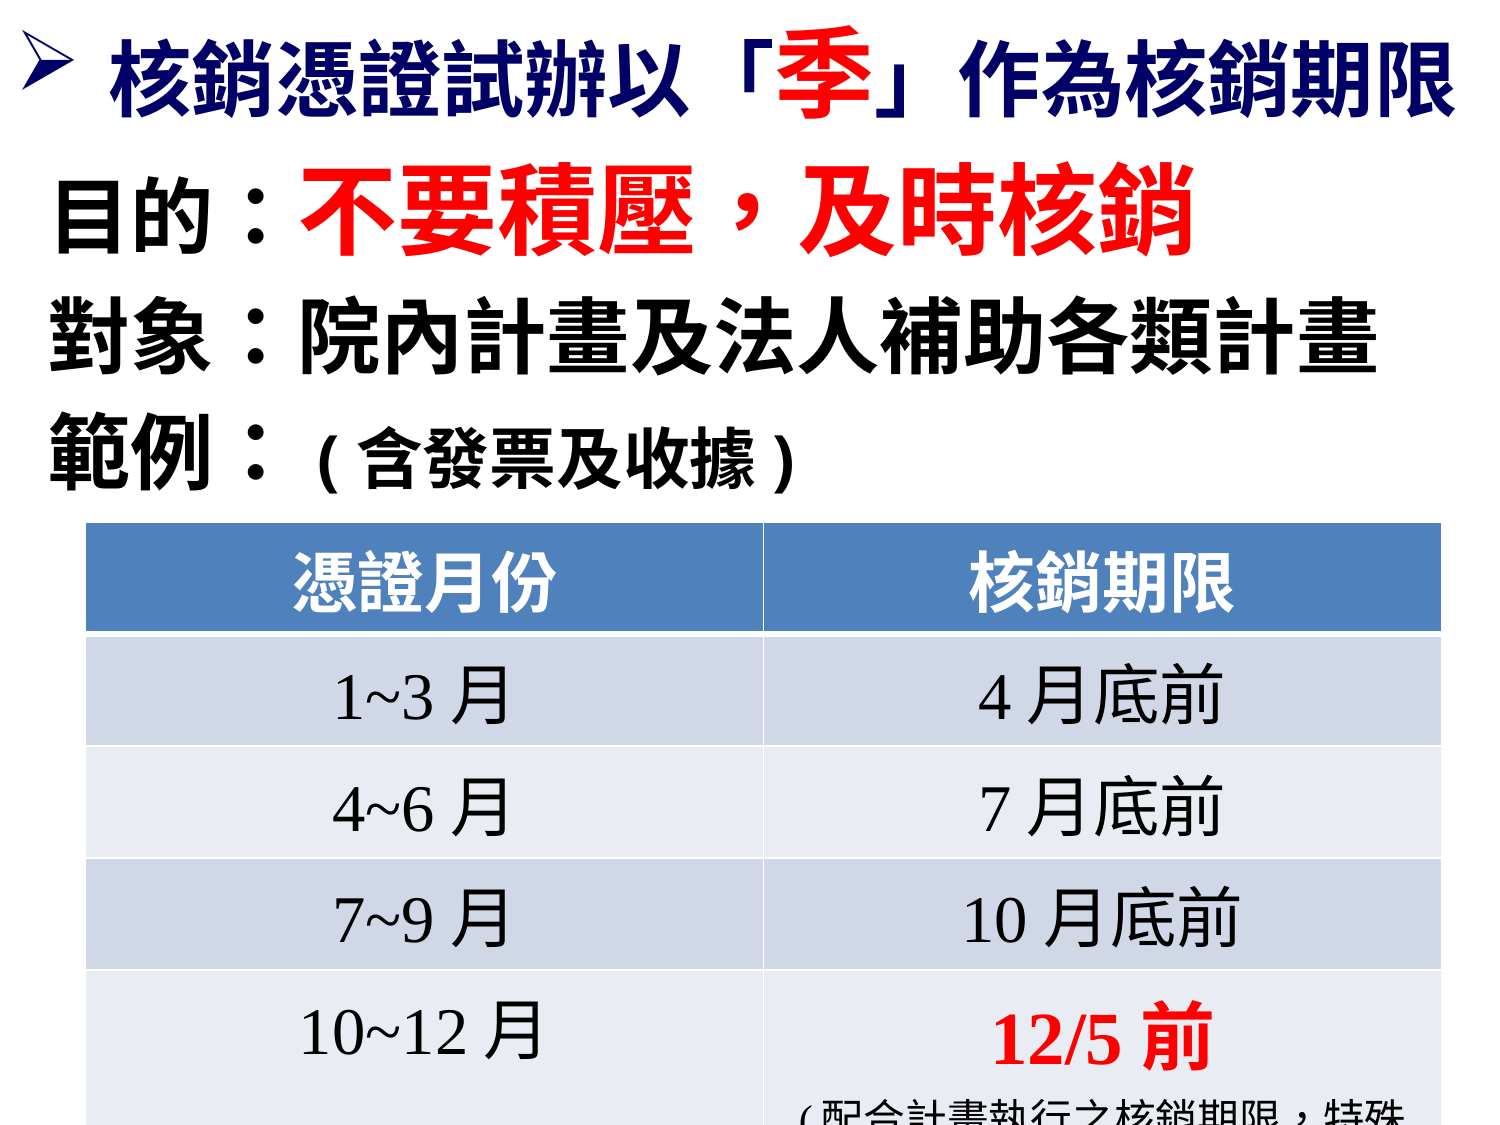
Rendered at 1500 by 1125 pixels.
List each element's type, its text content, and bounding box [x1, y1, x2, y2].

table_header 憑證月份 [86, 523, 763, 631]
table_cell 1~3月 [86, 637, 763, 745]
table_cell 12/5前 (配合計畫執行之核銷期限，特殊狀況以財務室公告截止日為主) [764, 971, 1441, 1125]
table_cell 7月底前 [764, 747, 1441, 857]
table_cell 4~6月 [86, 747, 763, 857]
text_box 核銷憑證試辦以「季」作為核銷期限 [0, 0, 1500, 141]
list 目的：不要積壓，及時核銷 對象：院內計畫及法人補助各類計畫 範例：(含發票及收據) [32, 141, 1468, 511]
table_cell 7~9月 [86, 859, 763, 969]
table_header 核銷期限 [764, 523, 1441, 631]
table_cell 10月底前 [764, 859, 1441, 969]
table_cell 4月底前 [764, 637, 1441, 745]
table_cell 10~12月 [86, 971, 763, 1125]
